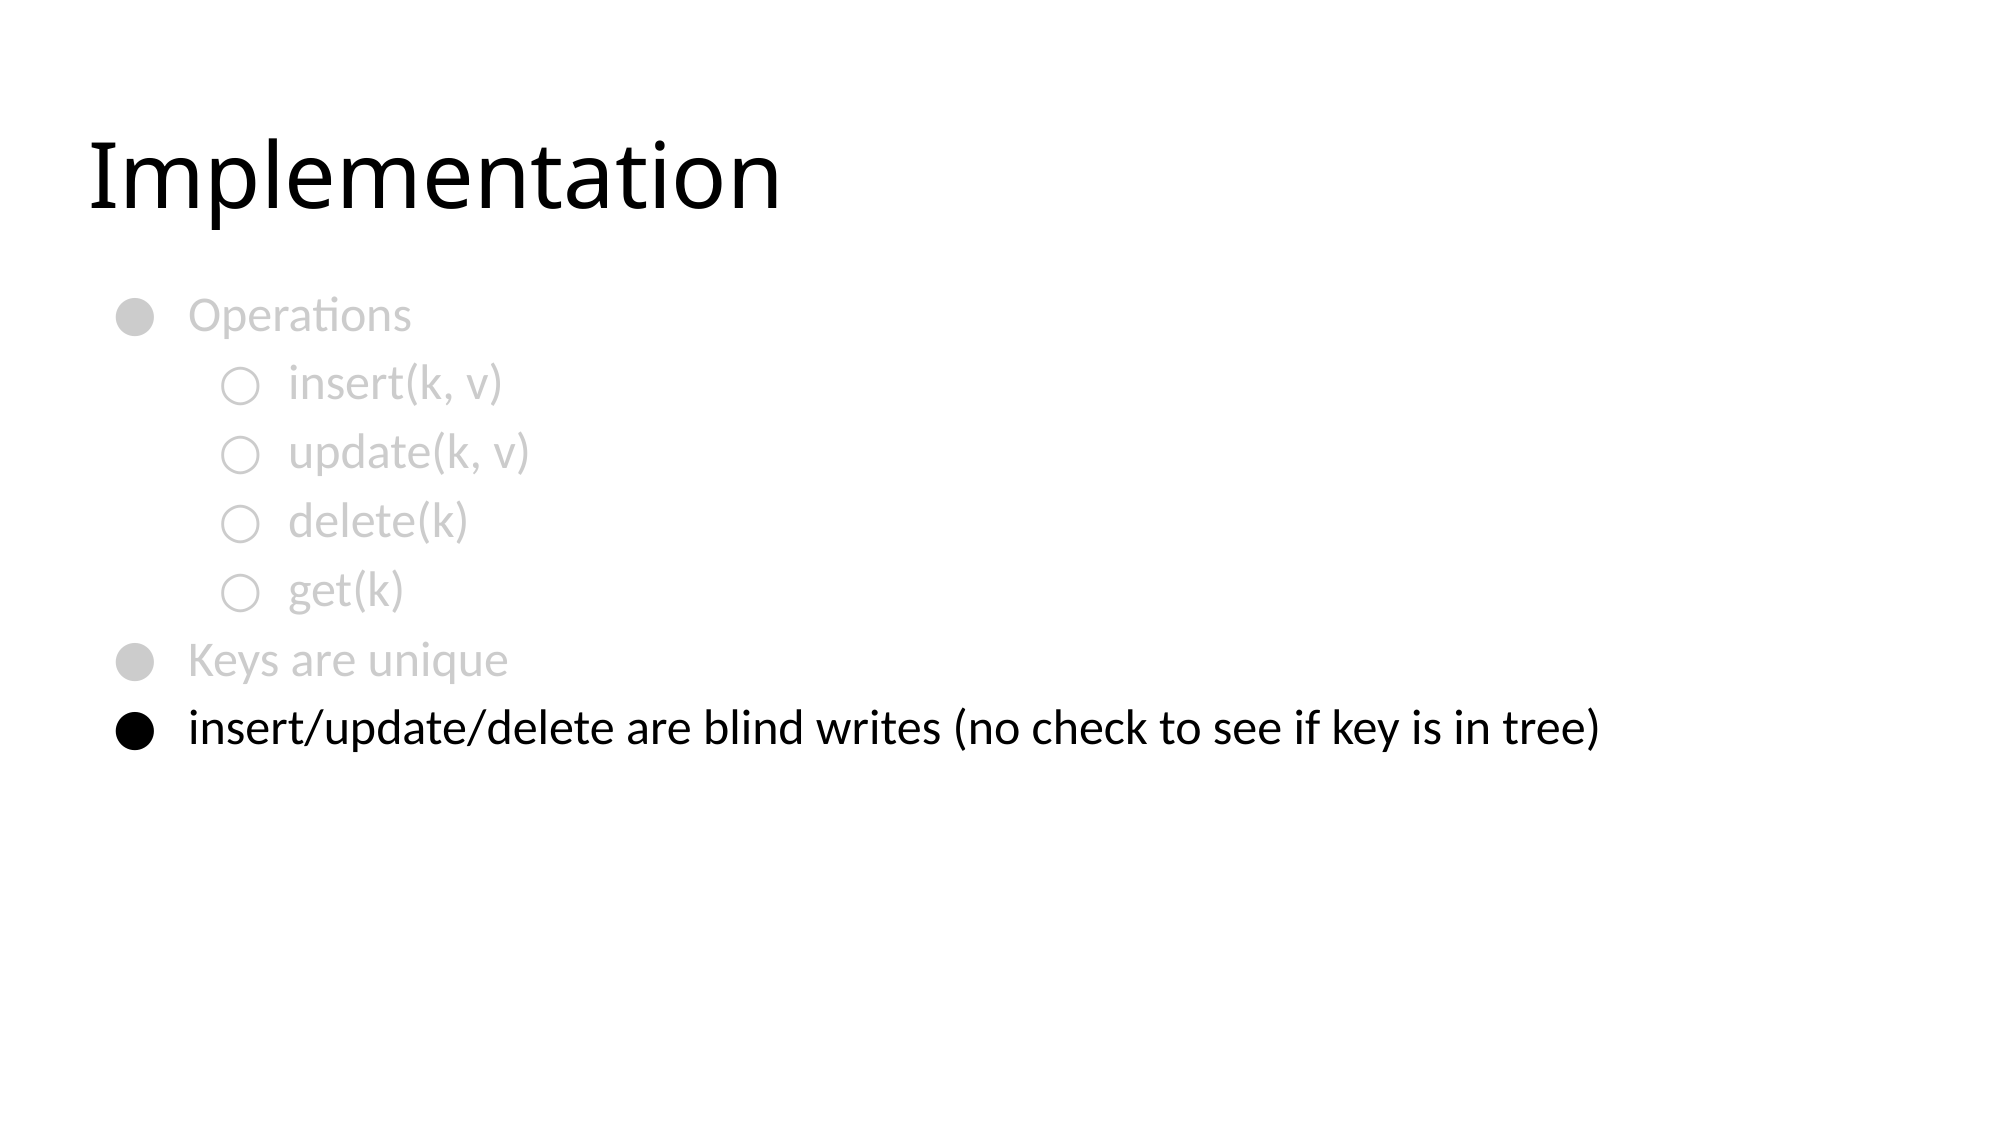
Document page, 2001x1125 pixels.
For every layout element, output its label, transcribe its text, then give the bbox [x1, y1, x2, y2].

title Implementation [68, 97, 1932, 223]
list Operations insert(k, v) update(k, v) delete(k) get(k) Keys are unique insert/update/delete are blind writes (no check to see if key is in tree) [68, 252, 1932, 1000]
